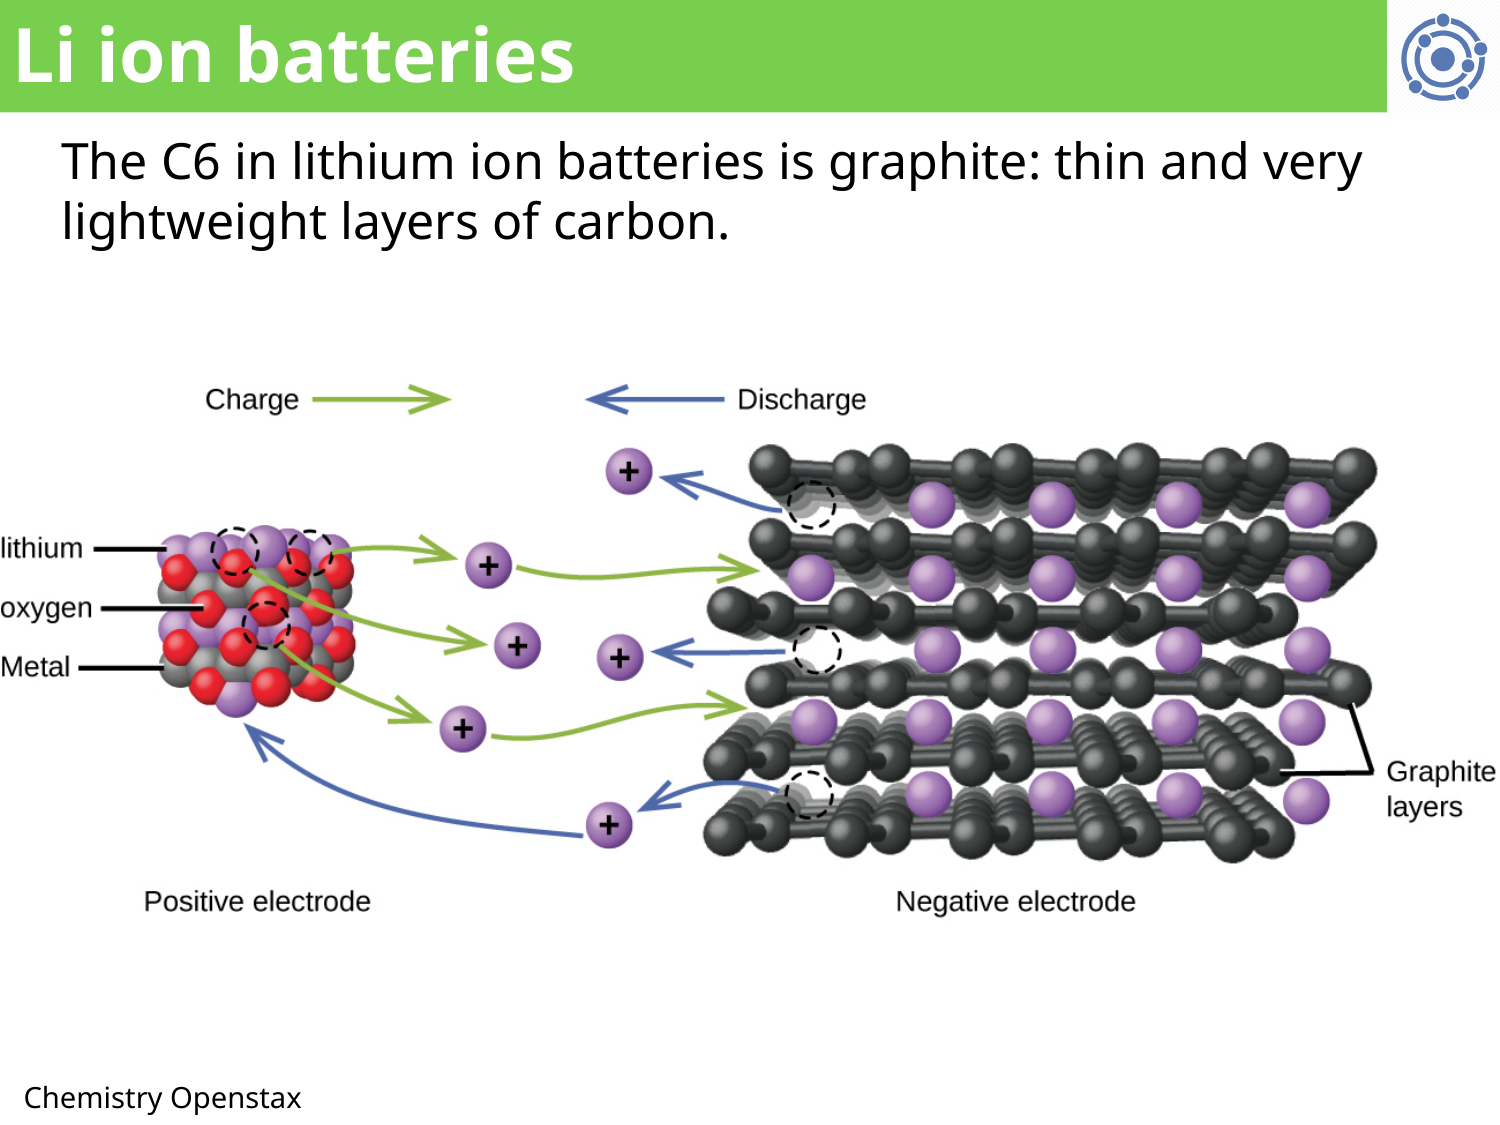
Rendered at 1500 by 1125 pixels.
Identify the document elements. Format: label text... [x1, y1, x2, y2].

text_box Chemistry Openstax [8, 1071, 637, 1122]
text_box [0, 0, 1387, 113]
picture [0, 367, 1500, 927]
text_box The C6 in lithium ion batteries is graphite: thin and very lightweight layers of carbon. [46, 122, 1462, 258]
picture [1387, 0, 1500, 114]
text_box Li ion batteries [0, 0, 591, 105]
